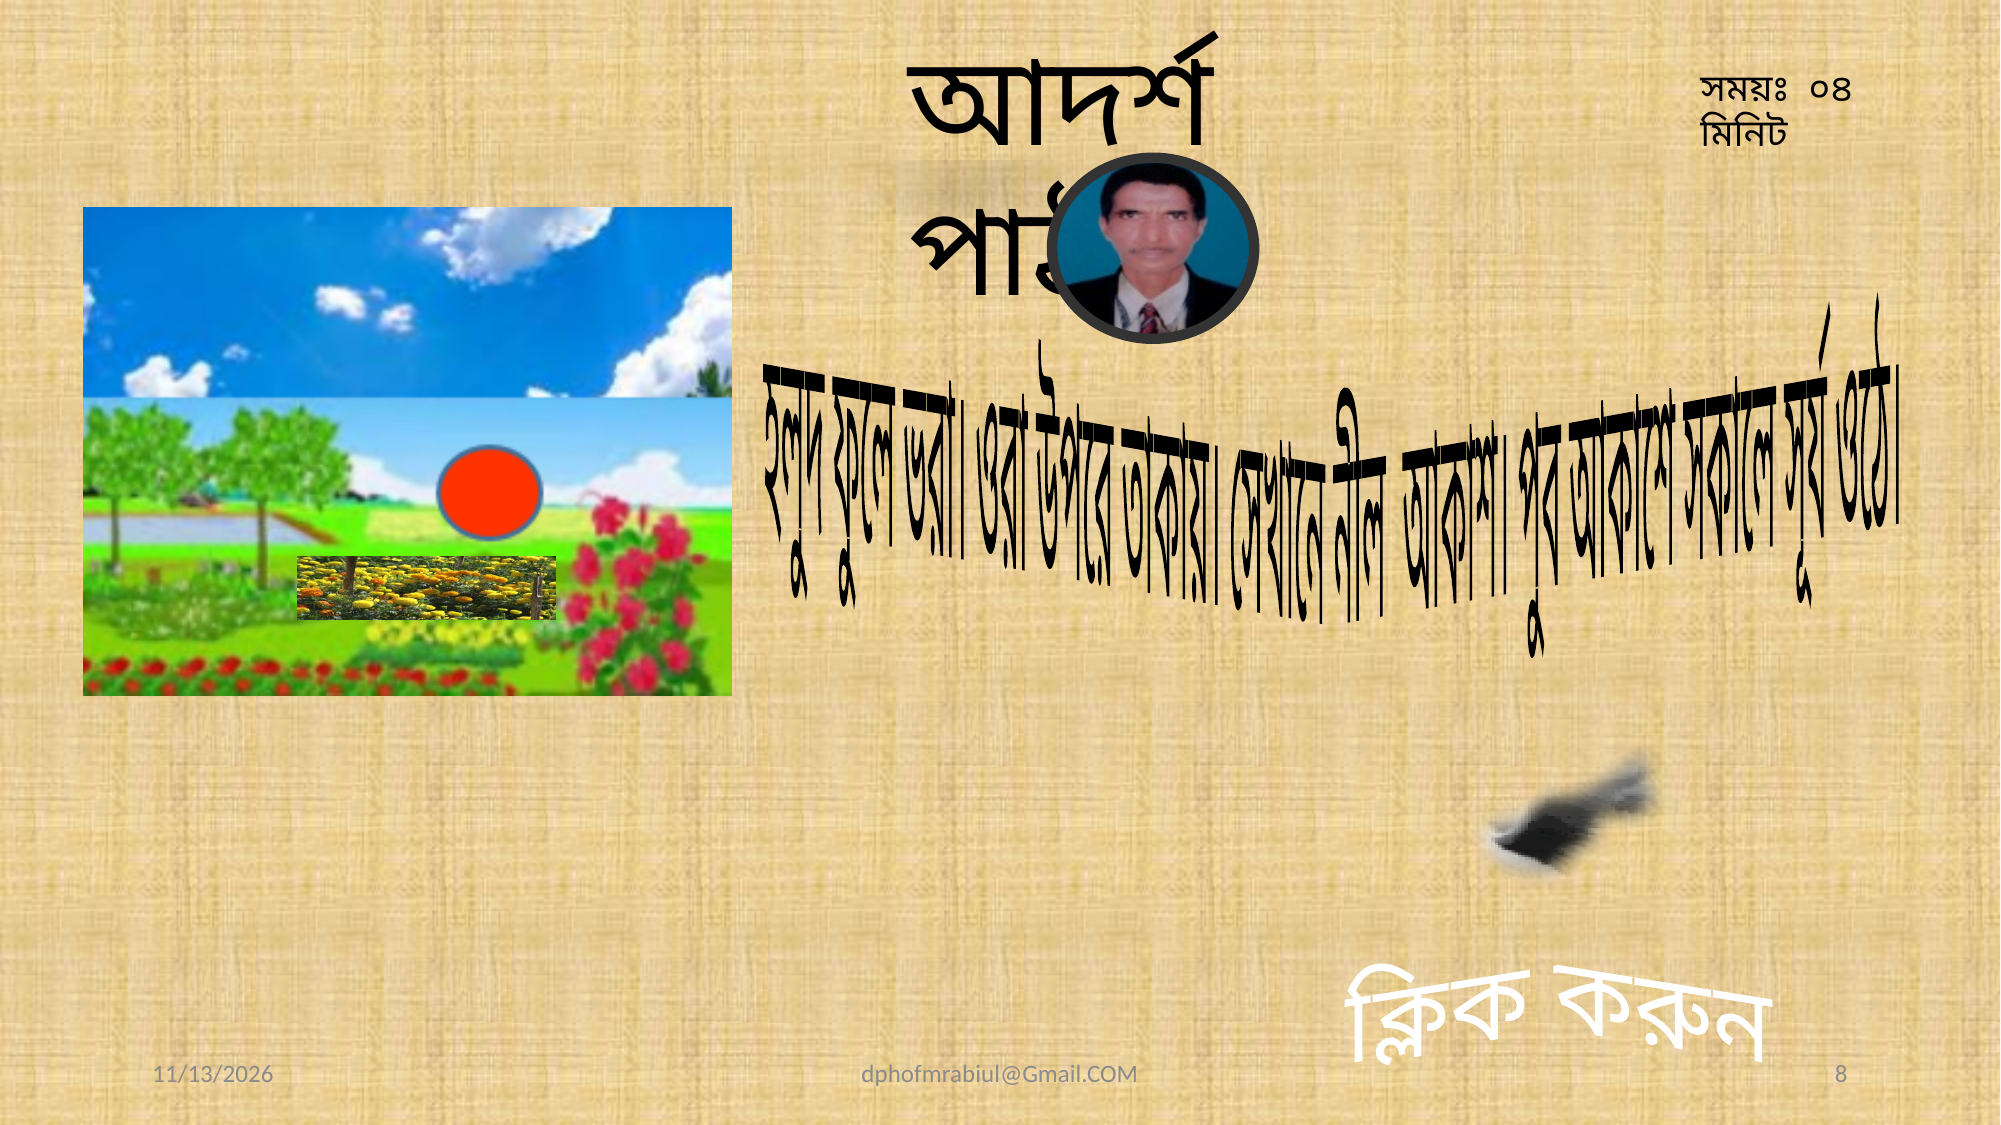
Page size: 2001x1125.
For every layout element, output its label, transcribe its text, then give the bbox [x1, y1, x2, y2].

text_box হলুদ ফুলে ভরা। ওরা উপরে তাকায়। সেখানে নীল আকাশ। পুব আকাশে সকালে সূর্য ওঠে। [1683, 376, 1777, 560]
picture [0, 0, 2001, 1125]
text_box সময়ঃ ০৪ মিনিট [1685, 56, 1955, 162]
text_box হলুদ ফুলে ভরা। ওরা উপরে তাকায়। সেখানে নীল আকাশ। পুব আকাশে সকালে সূর্য ওঠে। [903, 380, 956, 558]
slide_number 8 [1412, 1042, 1863, 1103]
text_box হলুদ ফুলে ভরা। ওরা উপরে তাকায়। সেখানে নীল আকাশ। পুব আকাশে সকালে সূর্য ওঠে। [999, 393, 1028, 571]
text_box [1331, 671, 1787, 1073]
text_box আদর্শ পাঠ [893, 12, 1413, 328]
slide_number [137, 1042, 588, 1103]
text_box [83, 207, 732, 696]
text_box হলুদ ফুলে ভরা। ওরা উপরে তাকায়। সেখানে নীল আকাশ। পুব আকাশে সকালে সূর্য ওঠে। [1568, 387, 1676, 579]
text_box হলুদ ফুলে ভরা। ওরা উপরে তাকায়। সেখানে নীল আকাশ। পুব আকাশে সকালে সূর্য ওঠে। [1231, 439, 1326, 625]
footer dphofmrabiul@Gmail.COM [662, 1042, 1338, 1103]
